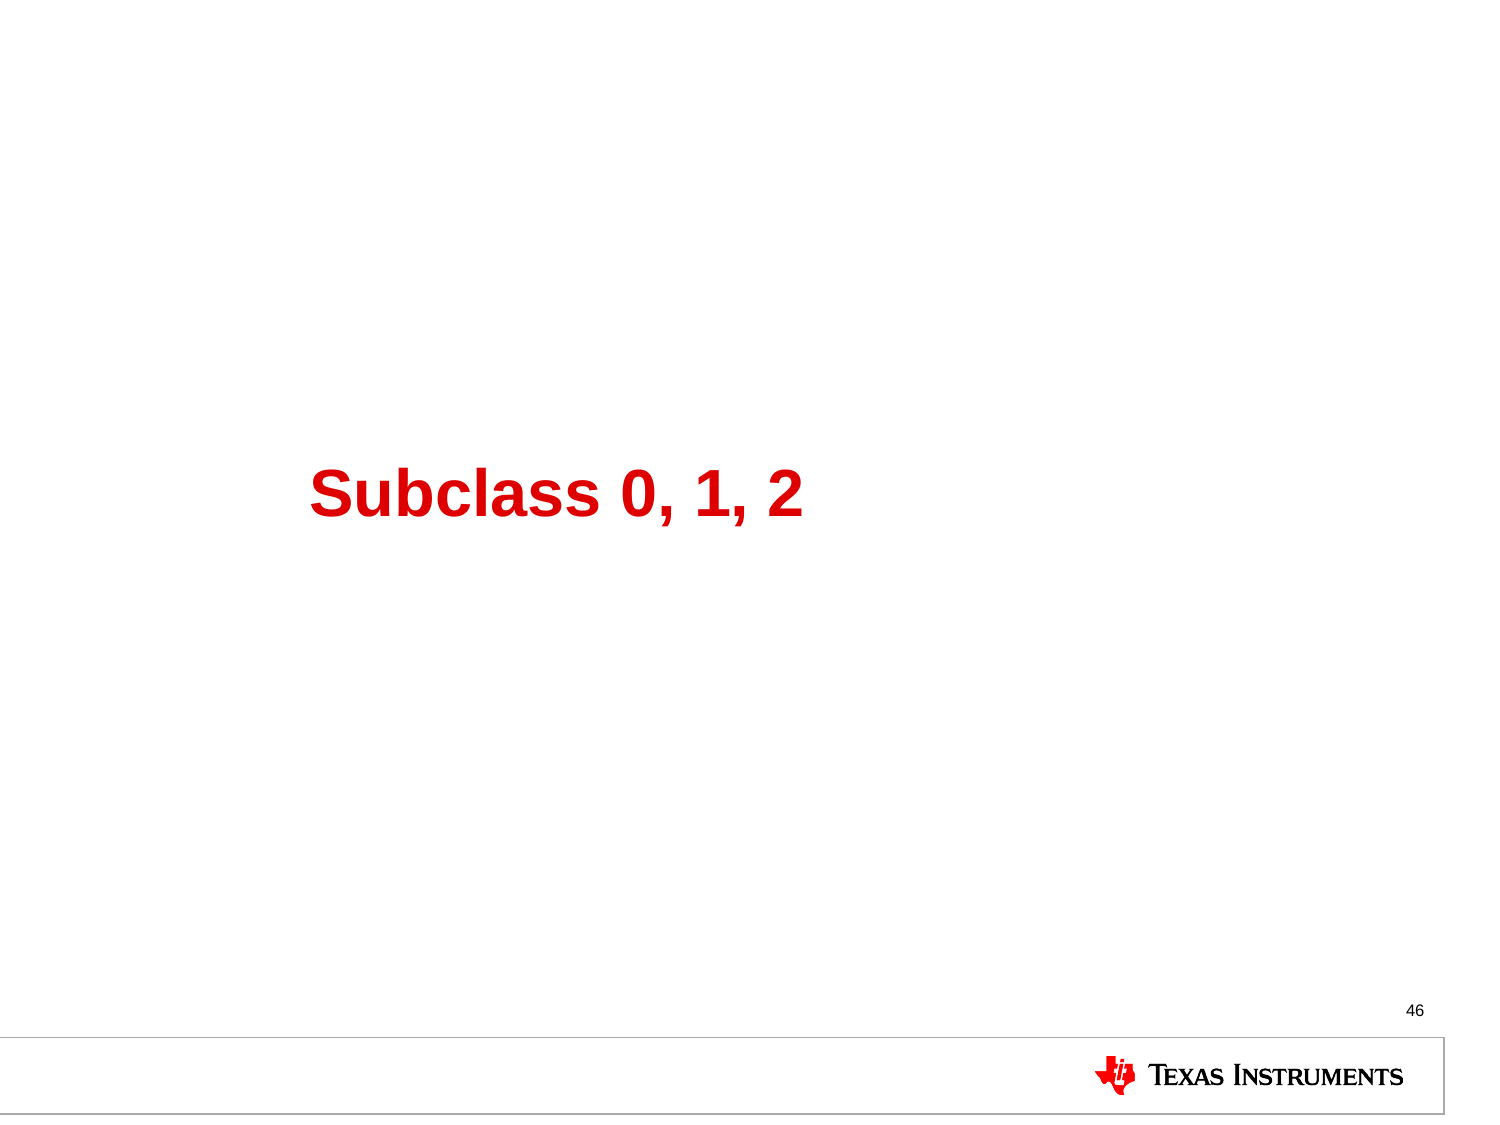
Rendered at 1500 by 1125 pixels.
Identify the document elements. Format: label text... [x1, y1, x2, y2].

picture [1095, 1056, 1403, 1095]
title Subclass 0, 1, 2 [294, 429, 1500, 564]
slide_number 46 [1089, 992, 1440, 1027]
